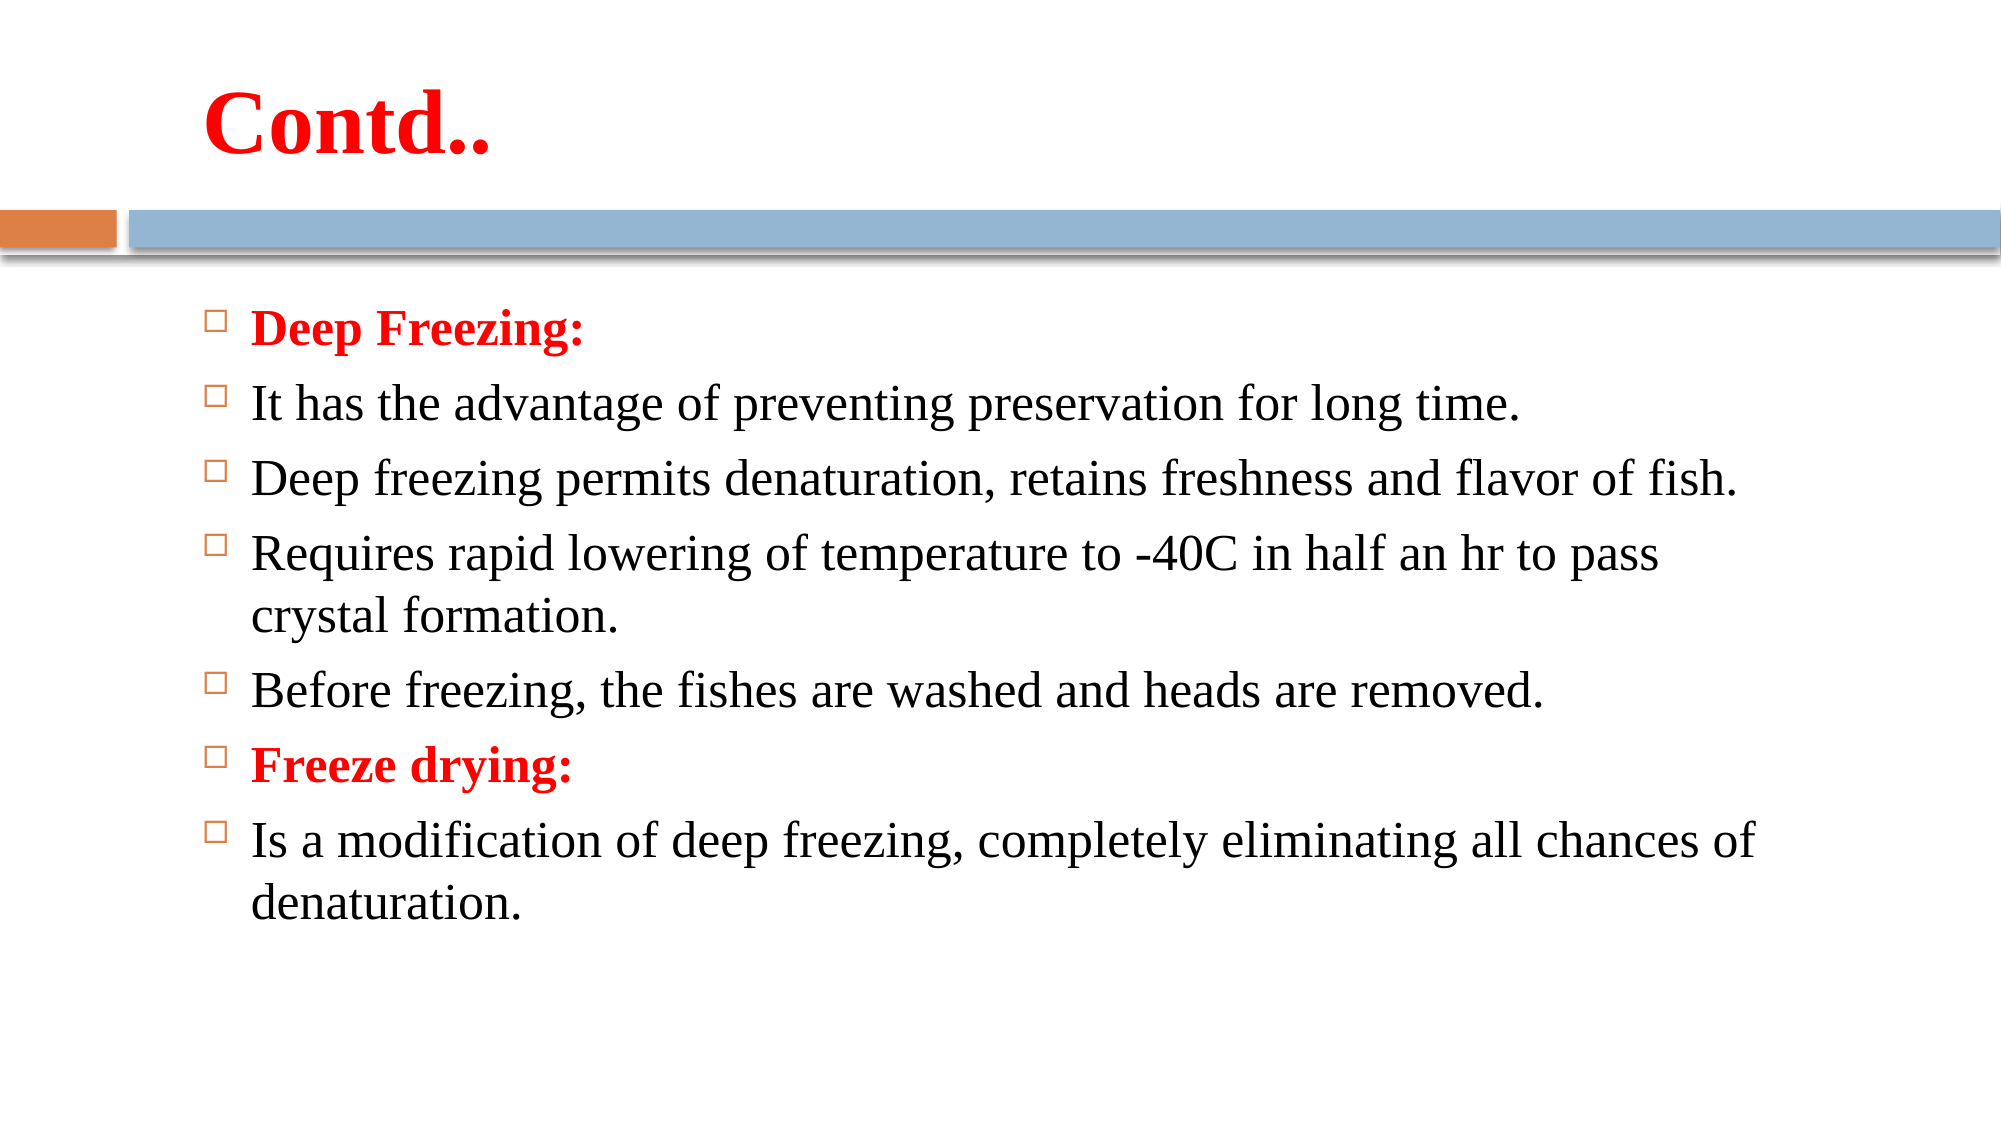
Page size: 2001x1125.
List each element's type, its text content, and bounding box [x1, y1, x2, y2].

list Deep Freezing: It has the advantage of preventing preservation for long time. Deep freezing permits denaturation, retains freshness and flavor of fish. Requires rapid lowering of temperature to -40C in half an hr to pass crystal formation. Before freezing, the fishes are washed and heads are removed. Freeze drying: Is a modification of deep freezing, completely eliminating all chances of denaturation. [187, 286, 1813, 950]
title Contd.. [187, 29, 1813, 205]
